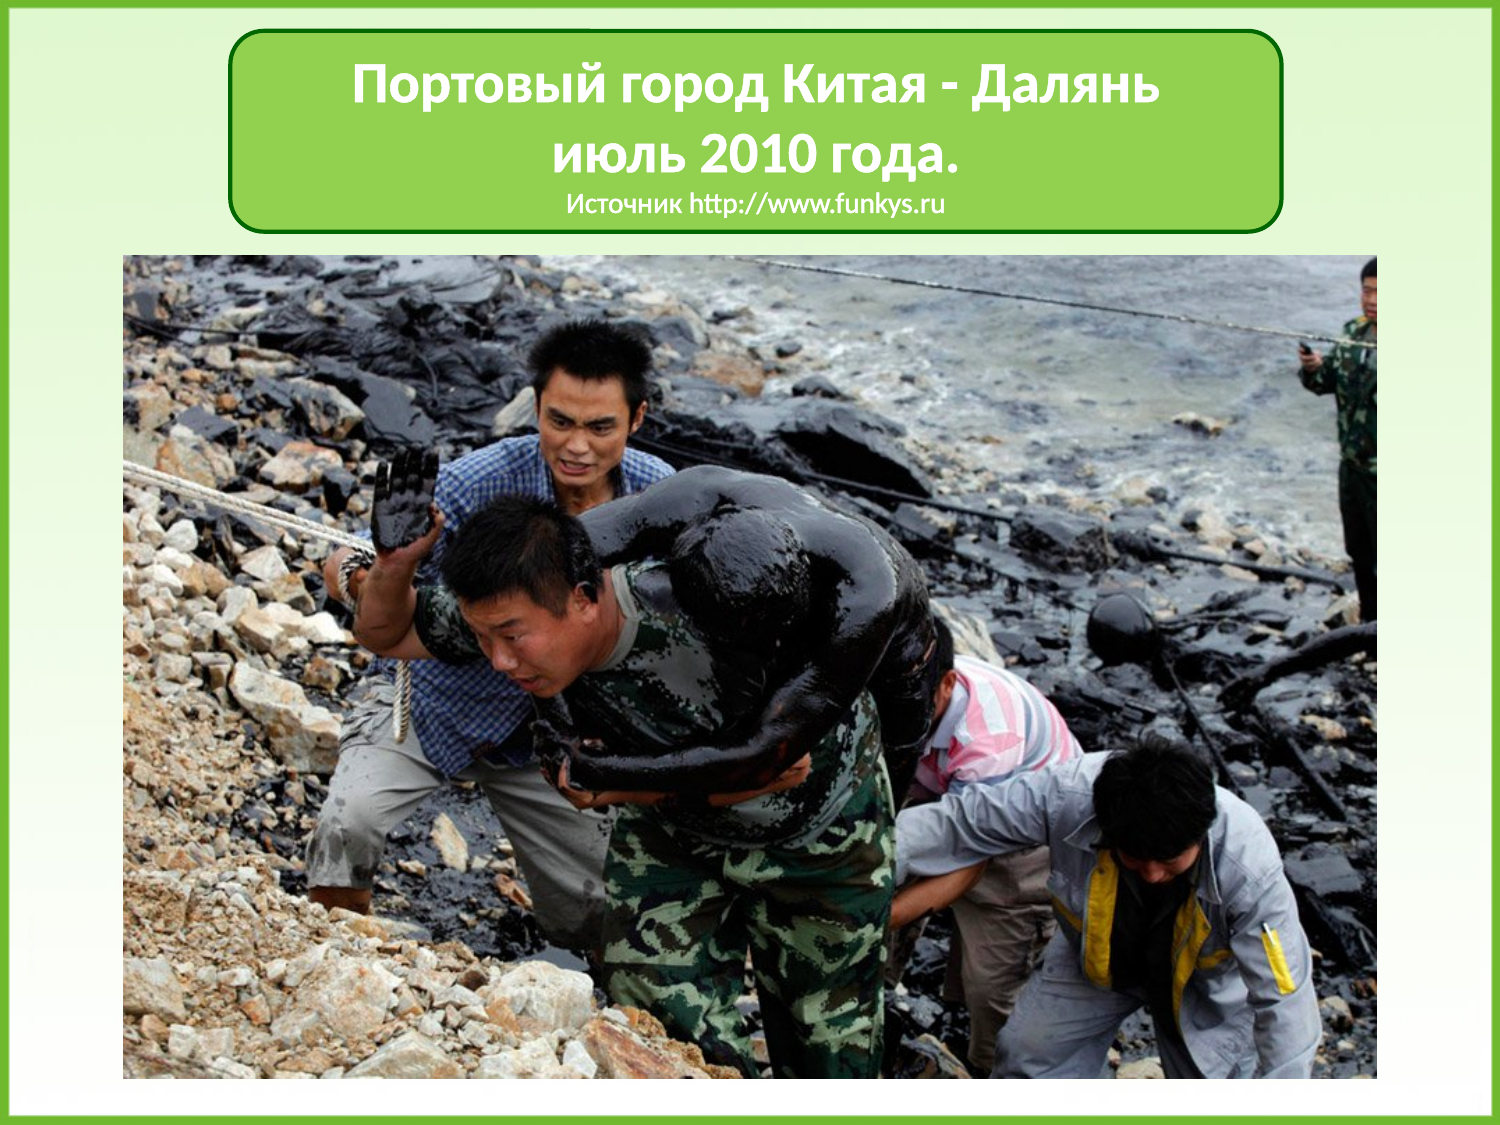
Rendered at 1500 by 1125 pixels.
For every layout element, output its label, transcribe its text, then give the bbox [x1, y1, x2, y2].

picture [0, 0, 1500, 1125]
text_box Портовый город Китая - Далянь июль 2010 года. Источник http://www.funkys.ru [228, 28, 1284, 234]
